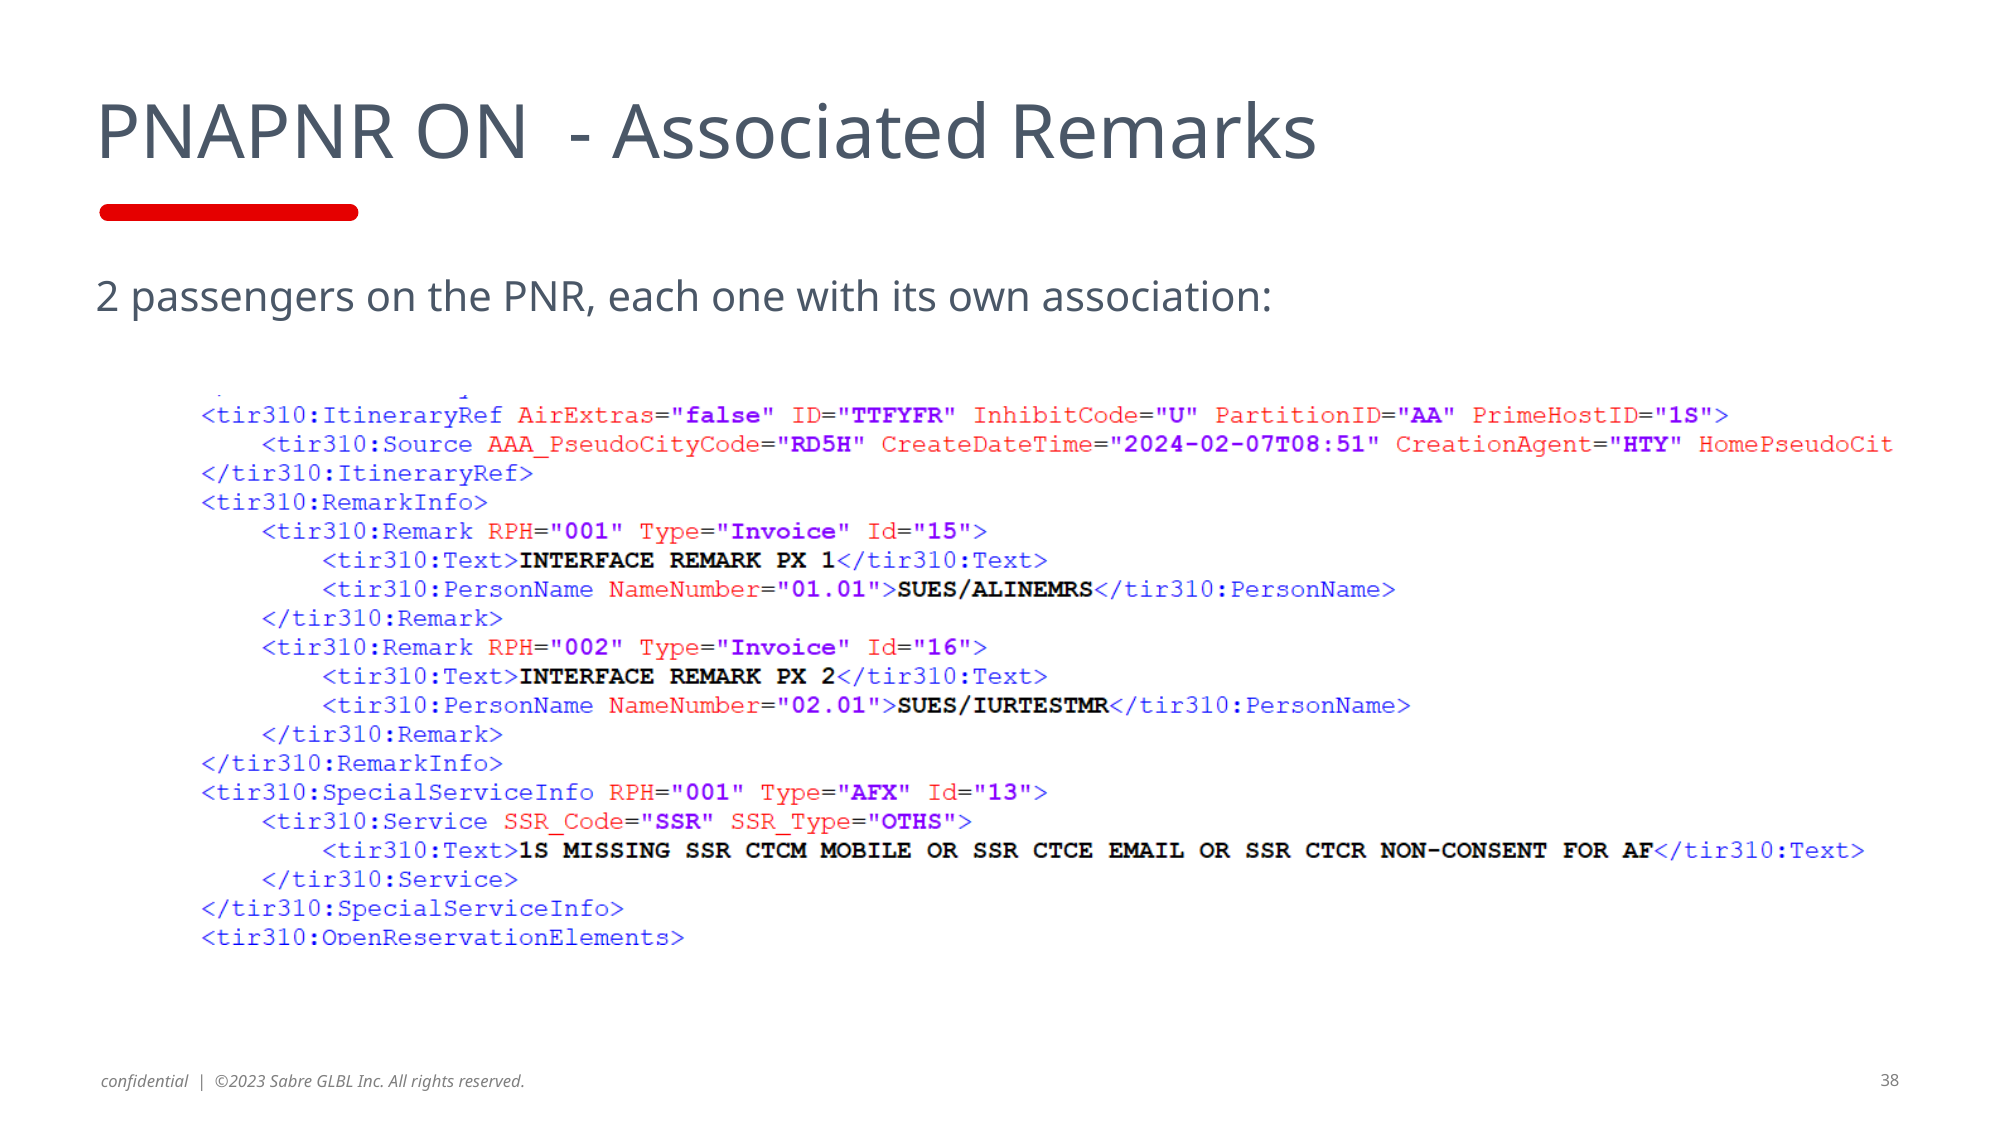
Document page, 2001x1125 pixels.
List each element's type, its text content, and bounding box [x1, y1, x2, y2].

title PNAPNR ON - Associated Remarks [95, 93, 1900, 176]
picture [95, 395, 1893, 945]
text_box 2 passengers on the PNR, each one with its own association: [95, 275, 1916, 456]
